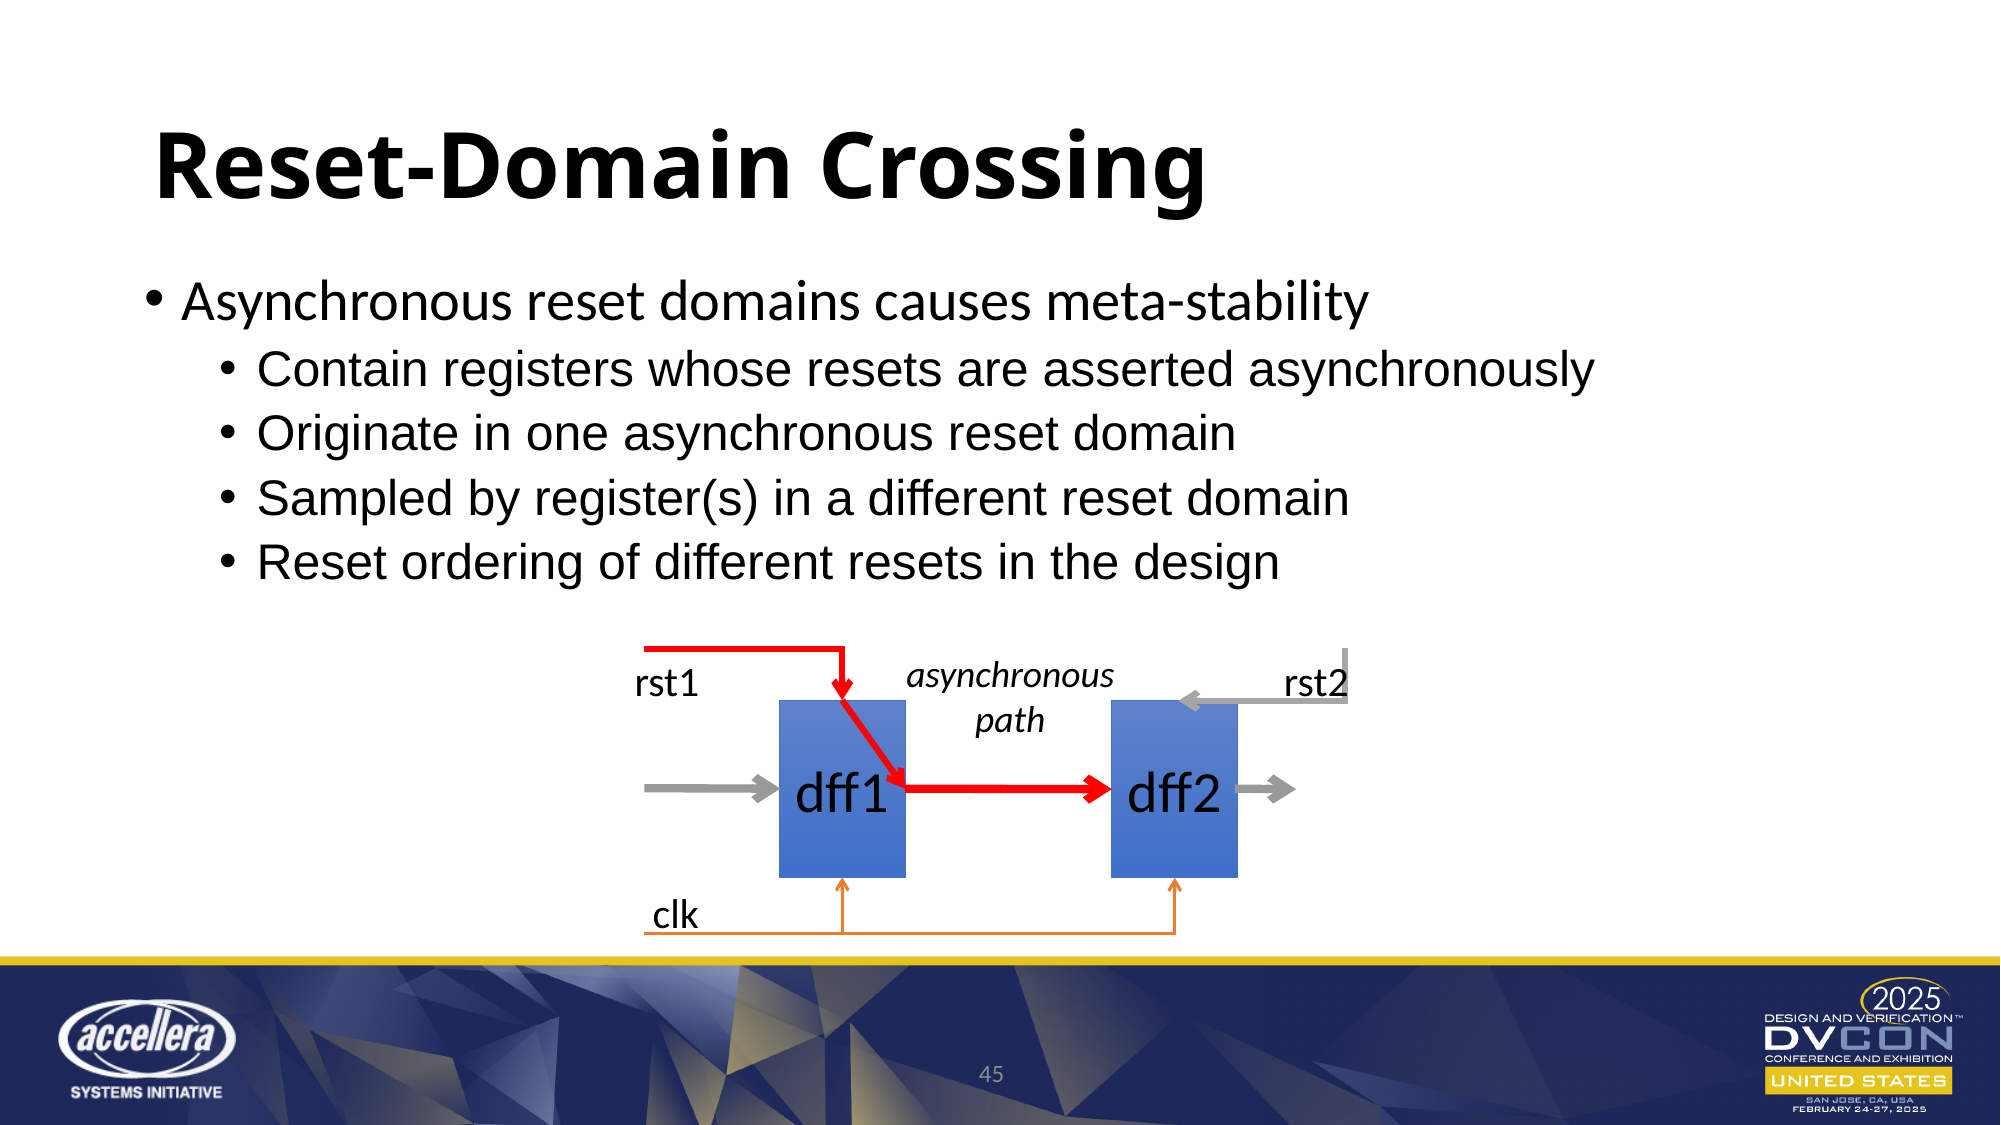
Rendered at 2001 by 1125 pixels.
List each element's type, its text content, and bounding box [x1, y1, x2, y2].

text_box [627, 642, 1357, 934]
list Asynchronous reset domains causes meta-stability Contain registers whose resets are asserted asynchronously Originate in one asynchronous reset domain​ Sampled by register(s) in a different reset domain​ Reset ordering of different resets in the design [129, 262, 1855, 977]
title Reset-Domain Crossing [137, 59, 1863, 278]
picture [0, 0, 2000, 1125]
slide_number 45 [800, 1042, 1184, 1103]
